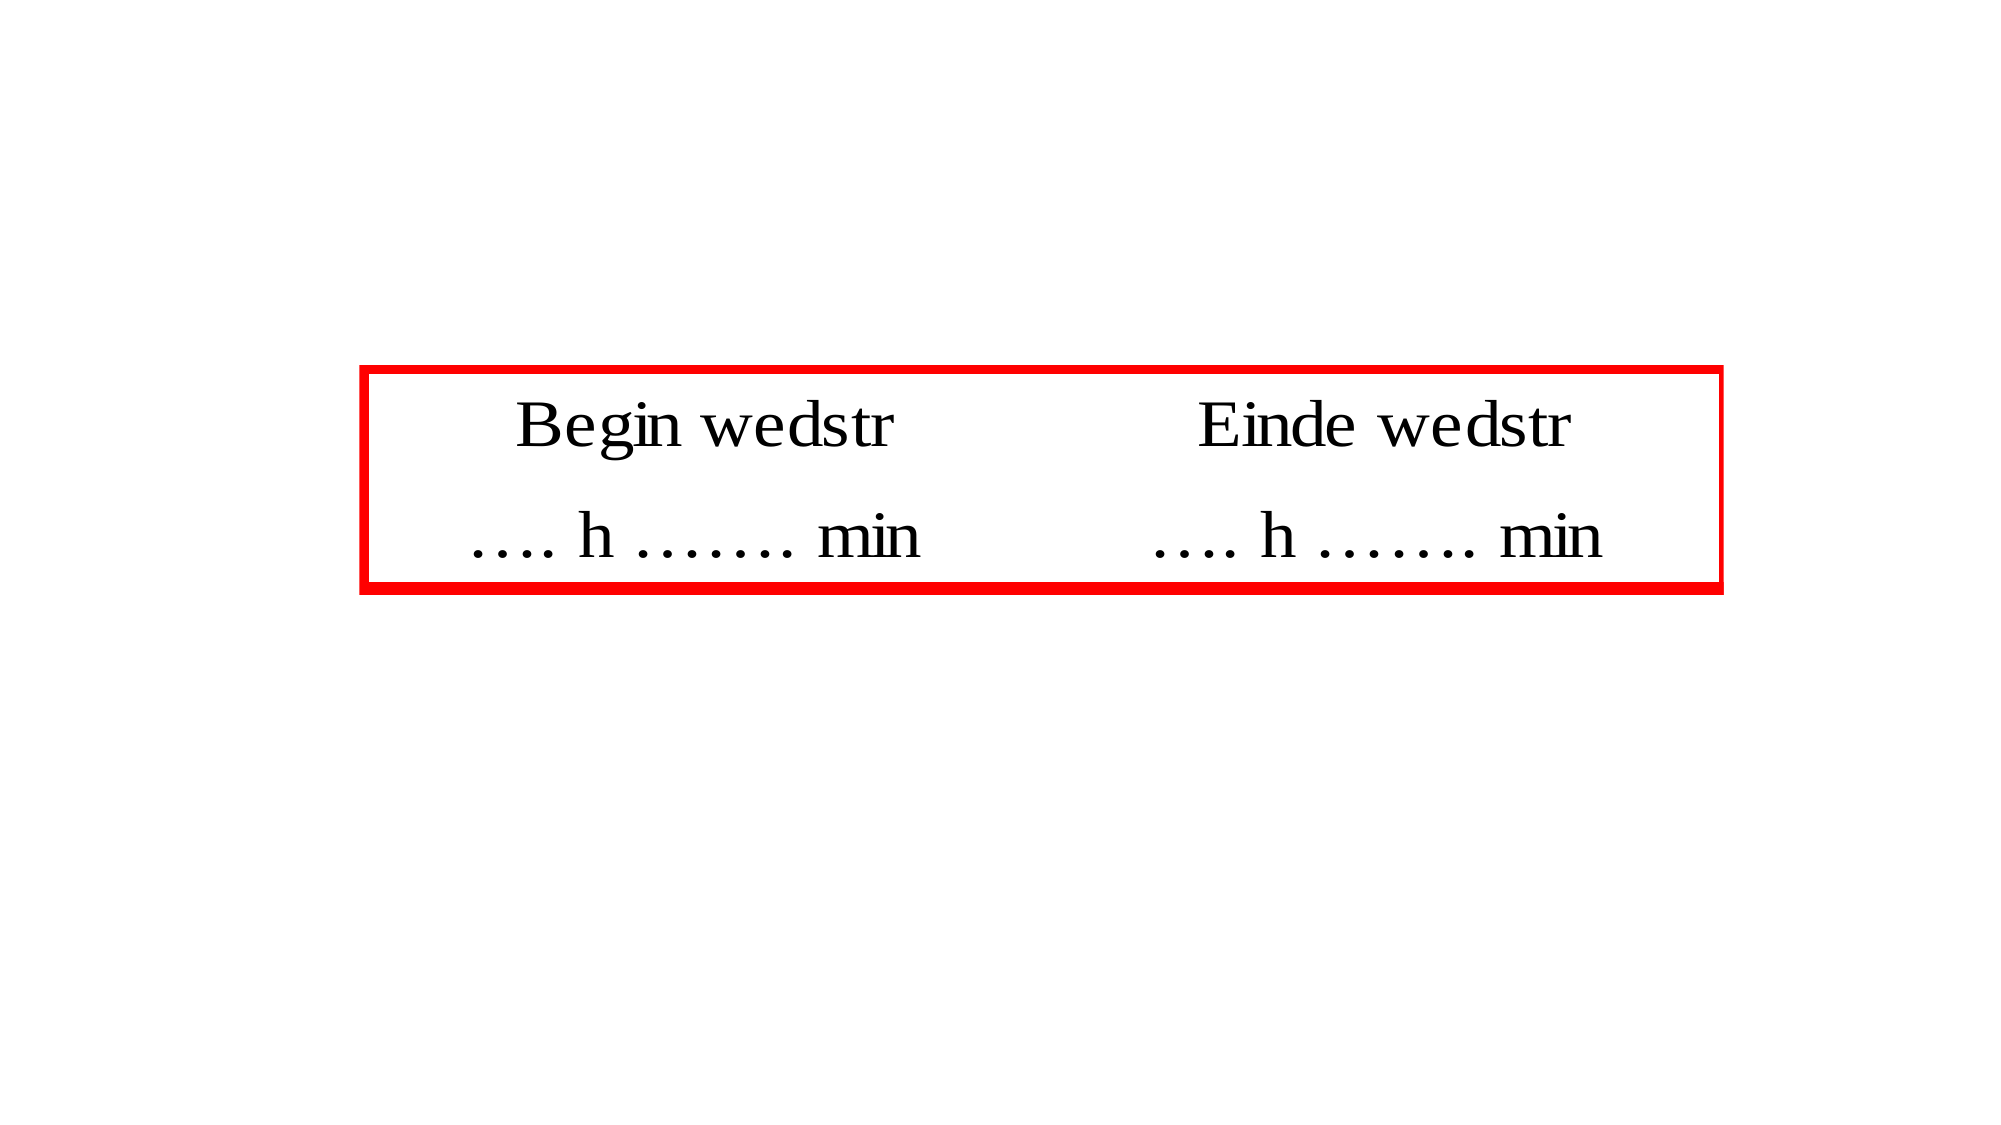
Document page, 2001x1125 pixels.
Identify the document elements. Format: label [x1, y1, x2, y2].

picture [359, 365, 1729, 1125]
